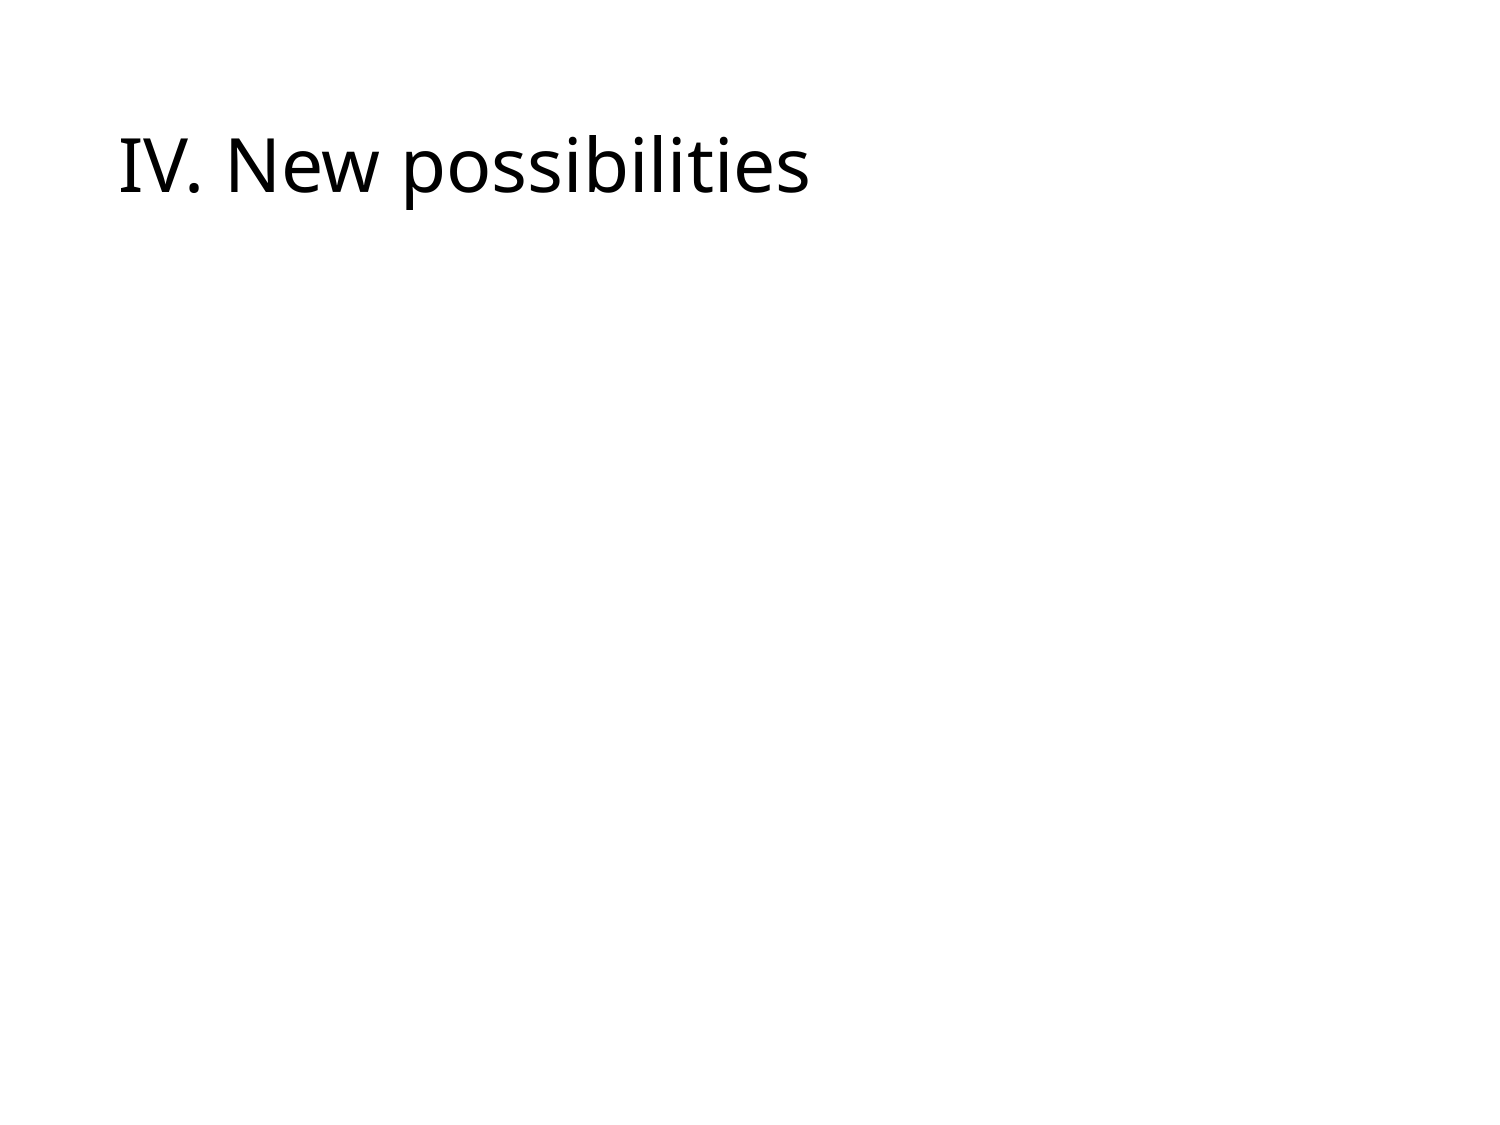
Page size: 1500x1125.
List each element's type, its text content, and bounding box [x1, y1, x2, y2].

title IV. New possibilities [103, 59, 1397, 278]
